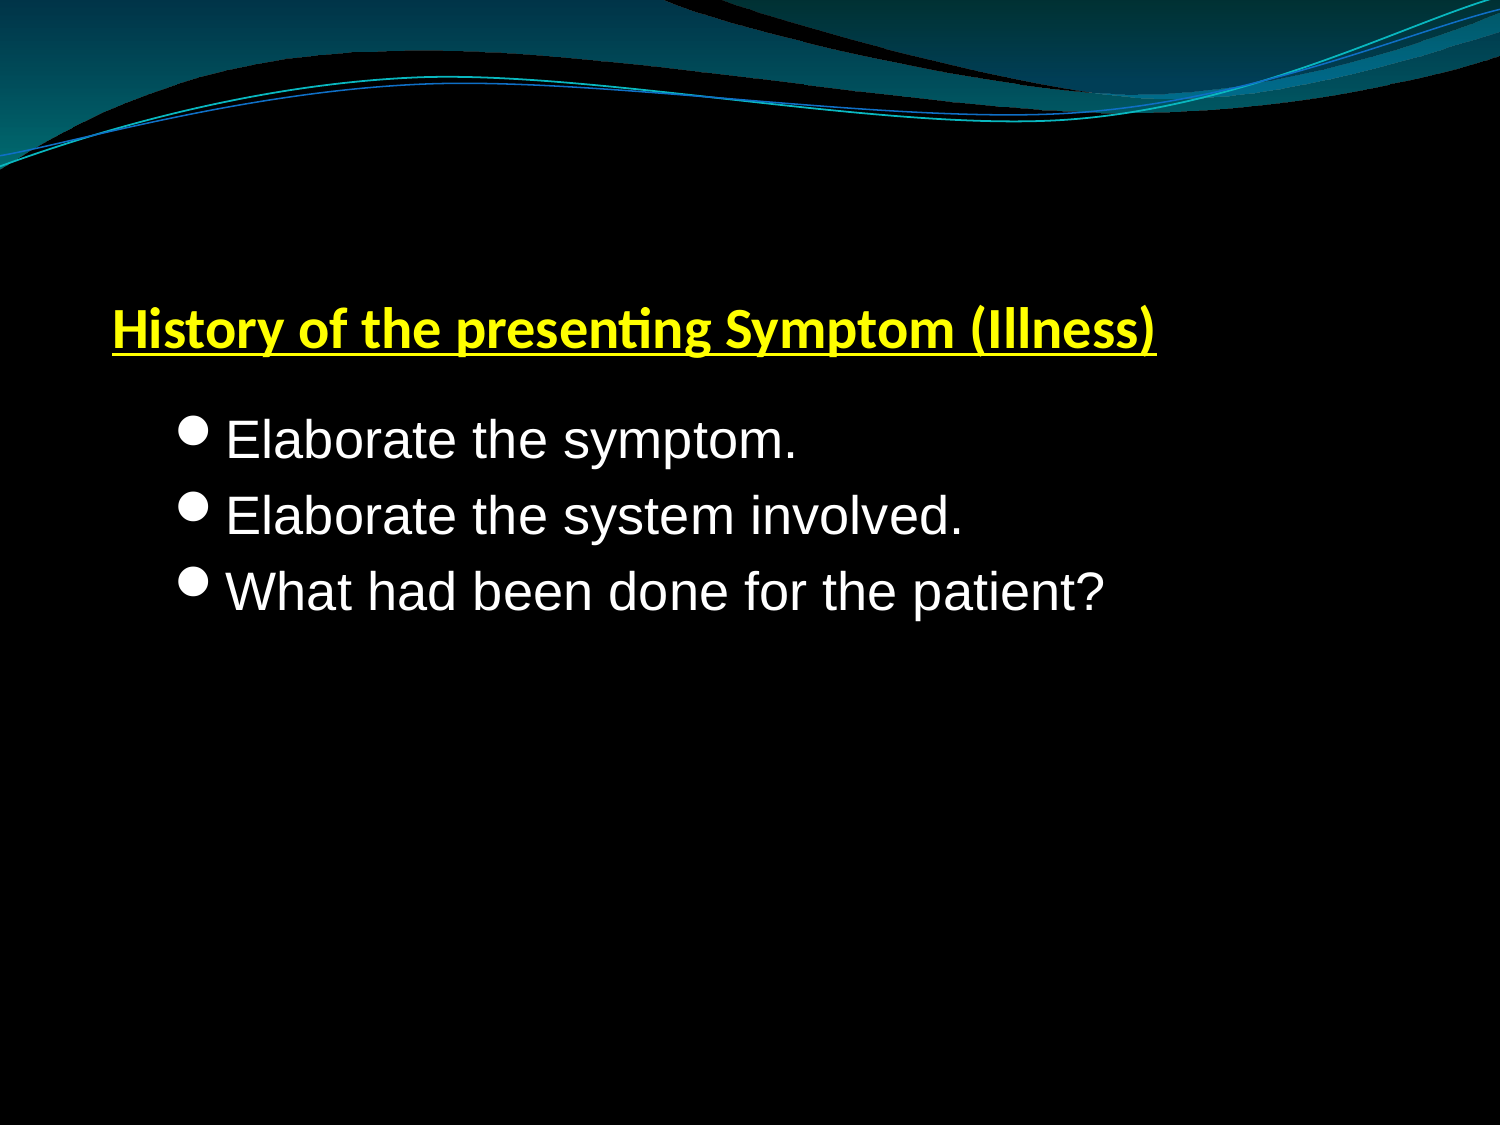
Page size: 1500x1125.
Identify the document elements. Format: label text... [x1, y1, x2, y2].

title History of the presenting Symptom (Illness) [112, 125, 1447, 361]
list Elaborate the symptom. Elaborate the system involved. What had been done for the patient? [159, 397, 1397, 1073]
